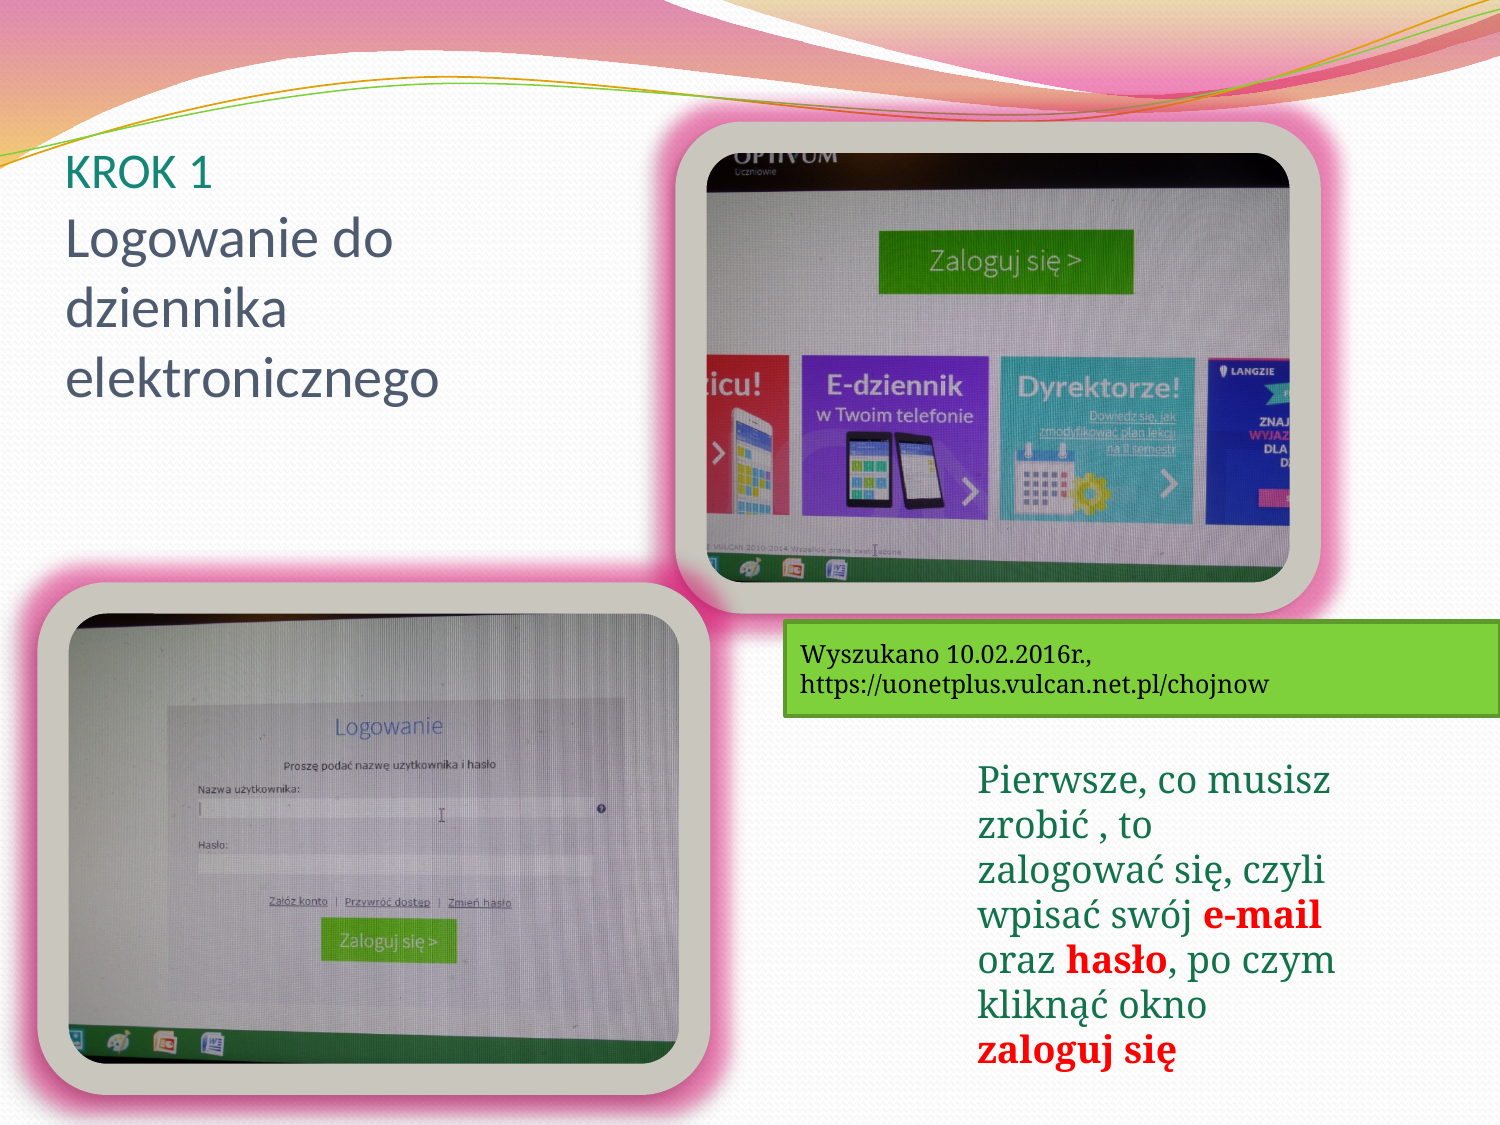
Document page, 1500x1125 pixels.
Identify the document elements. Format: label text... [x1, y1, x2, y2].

text_box Wyszukano 10.02.2016r., https://uonetplus.vulcan.net.pl/chojnow [783, 619, 1500, 718]
picture [52, 597, 696, 1080]
text_box Pierwsze, co musisz zrobić , to zalogować się, czyli wpisać swój e-mail oraz hasło, po czym kliknąć okno zaloguj się [962, 748, 1353, 1079]
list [690, 136, 1306, 599]
title KROK 1 Logowanie do dziennika elektronicznego [64, 125, 563, 409]
